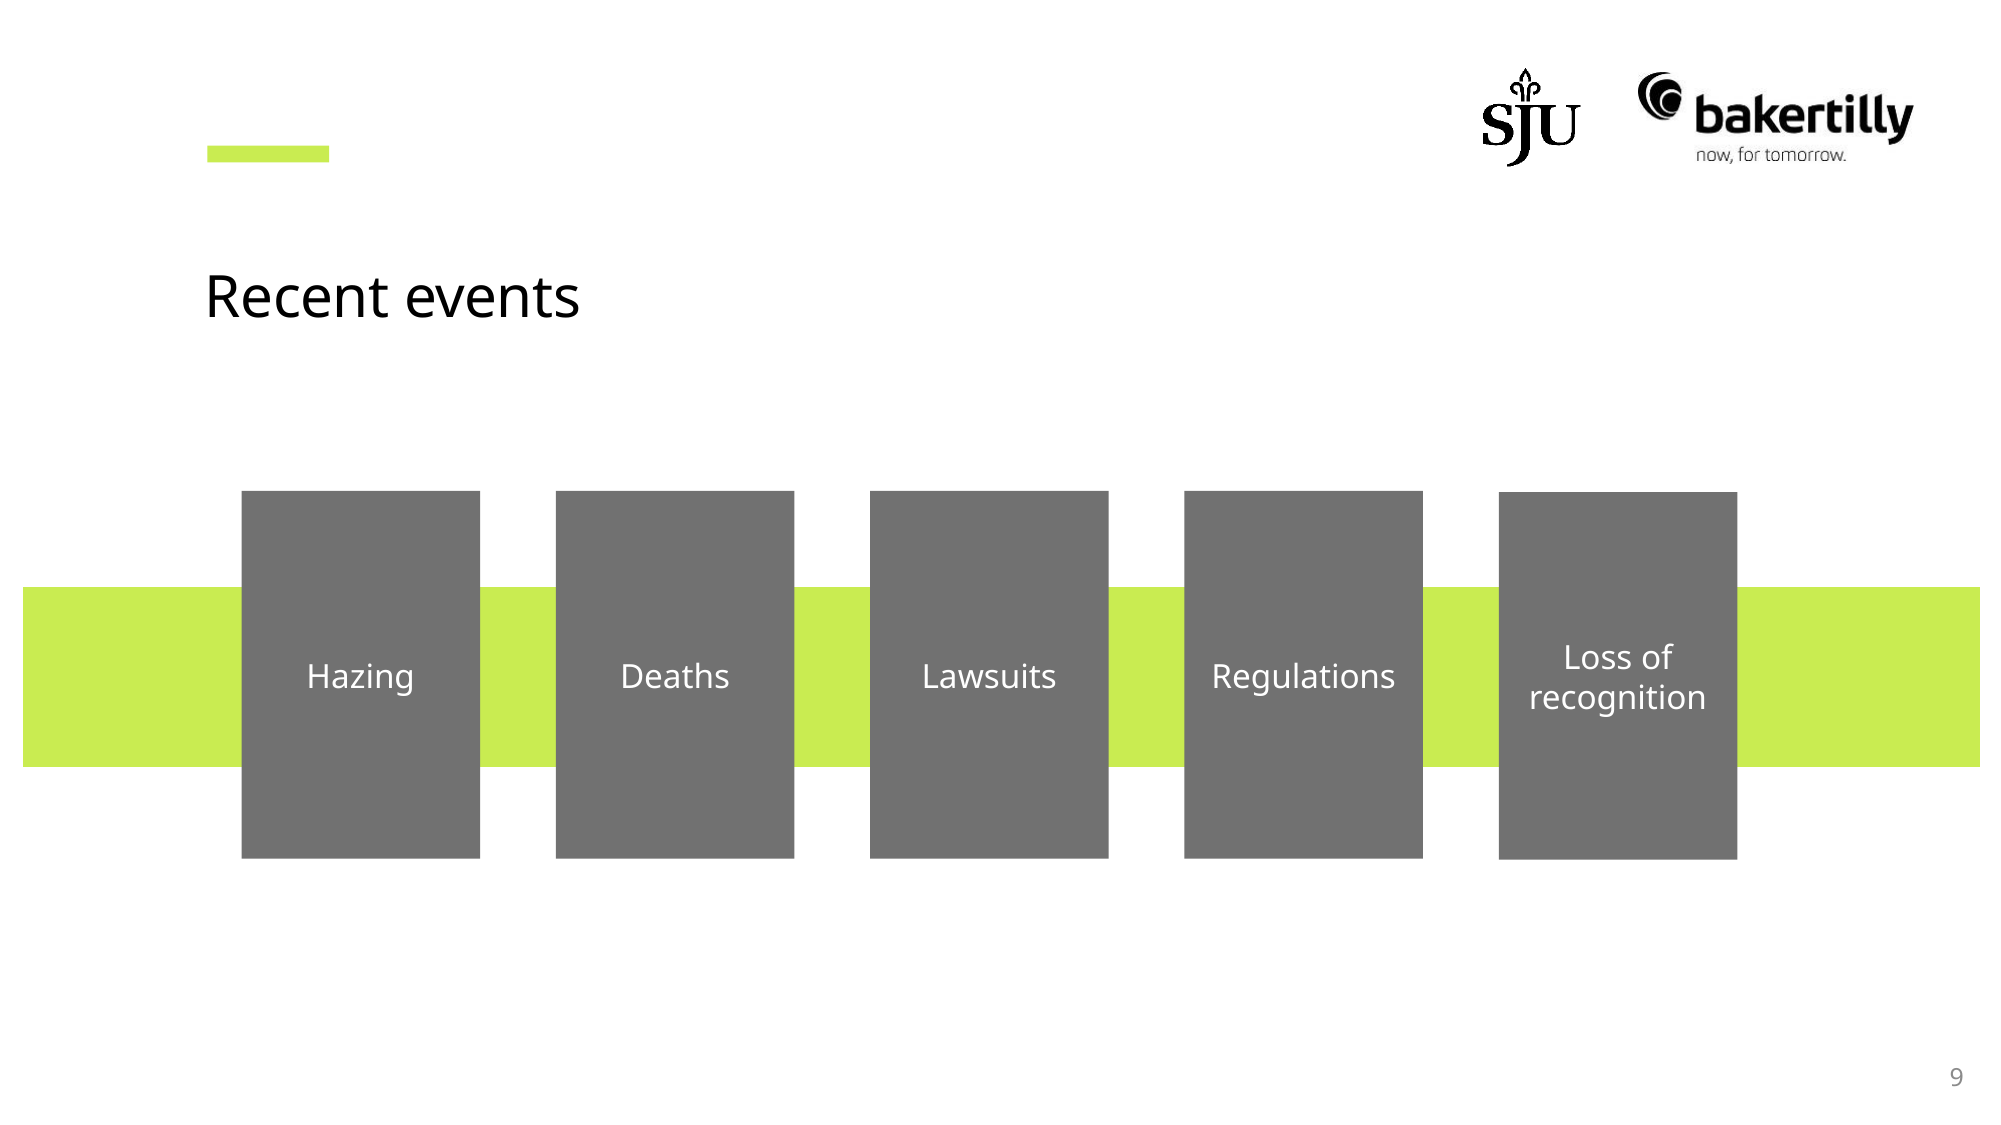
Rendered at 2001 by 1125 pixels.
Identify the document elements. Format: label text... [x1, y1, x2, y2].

text_box [481, 588, 555, 766]
text_box [1423, 588, 1498, 766]
text_box [1738, 588, 1979, 766]
text_box Hazing [241, 490, 481, 859]
text_box Lawsuits [870, 490, 1109, 859]
text_box Loss of recognition [1498, 492, 1738, 860]
text_box [795, 588, 870, 766]
text_box [1109, 588, 1184, 766]
slide_number 9 [1528, 1048, 1979, 1109]
text_box Regulations [1184, 490, 1423, 859]
title Recent events [204, 259, 1124, 418]
text_box Deaths [555, 490, 795, 859]
picture [1638, 72, 1914, 164]
text_box [24, 588, 241, 766]
